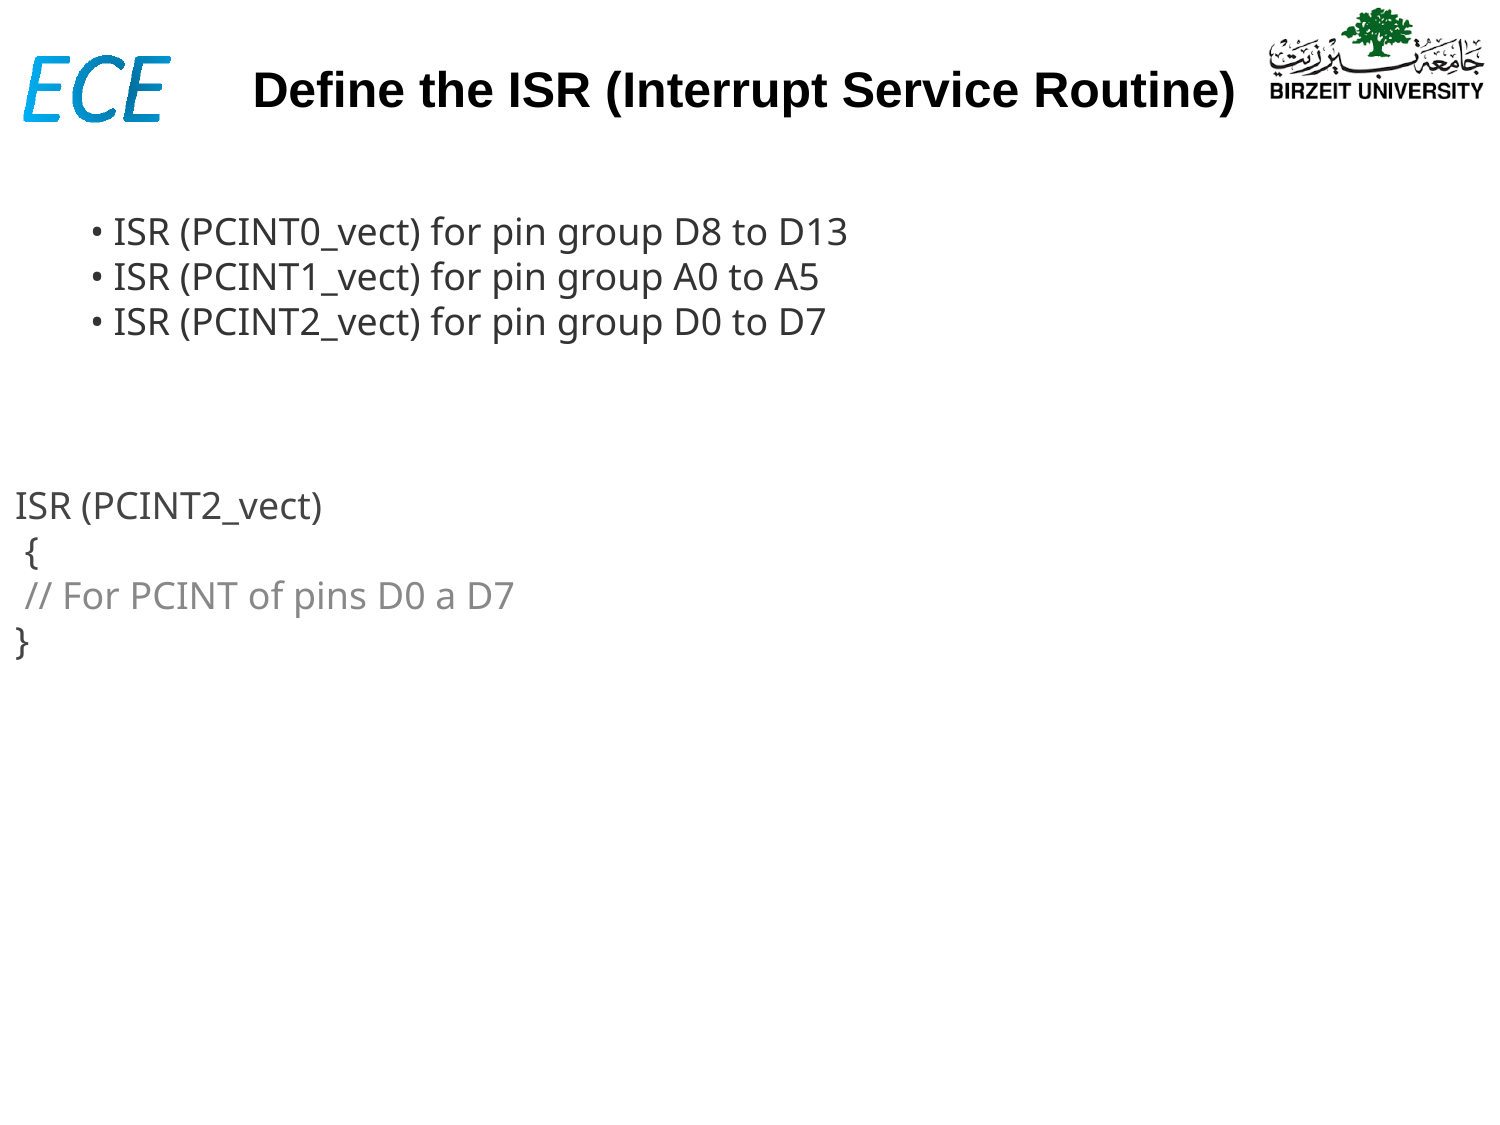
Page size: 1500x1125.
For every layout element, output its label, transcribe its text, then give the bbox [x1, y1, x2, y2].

text_box ISR (PCINT2_vect) { // For PCINT of pins D0 a D7 } [0, 474, 1063, 670]
text_box • ISR (PCINT0_vect) for pin group D8 to D13 • ISR (PCINT1_vect) for pin group A0 to A5 • ISR (PCINT2_vect) for pin group D0 to D7 [75, 199, 1250, 350]
picture [17, 51, 172, 129]
picture [1268, 7, 1486, 102]
text_box Define the ISR (Interrupt Service Routine) [237, 49, 1289, 125]
